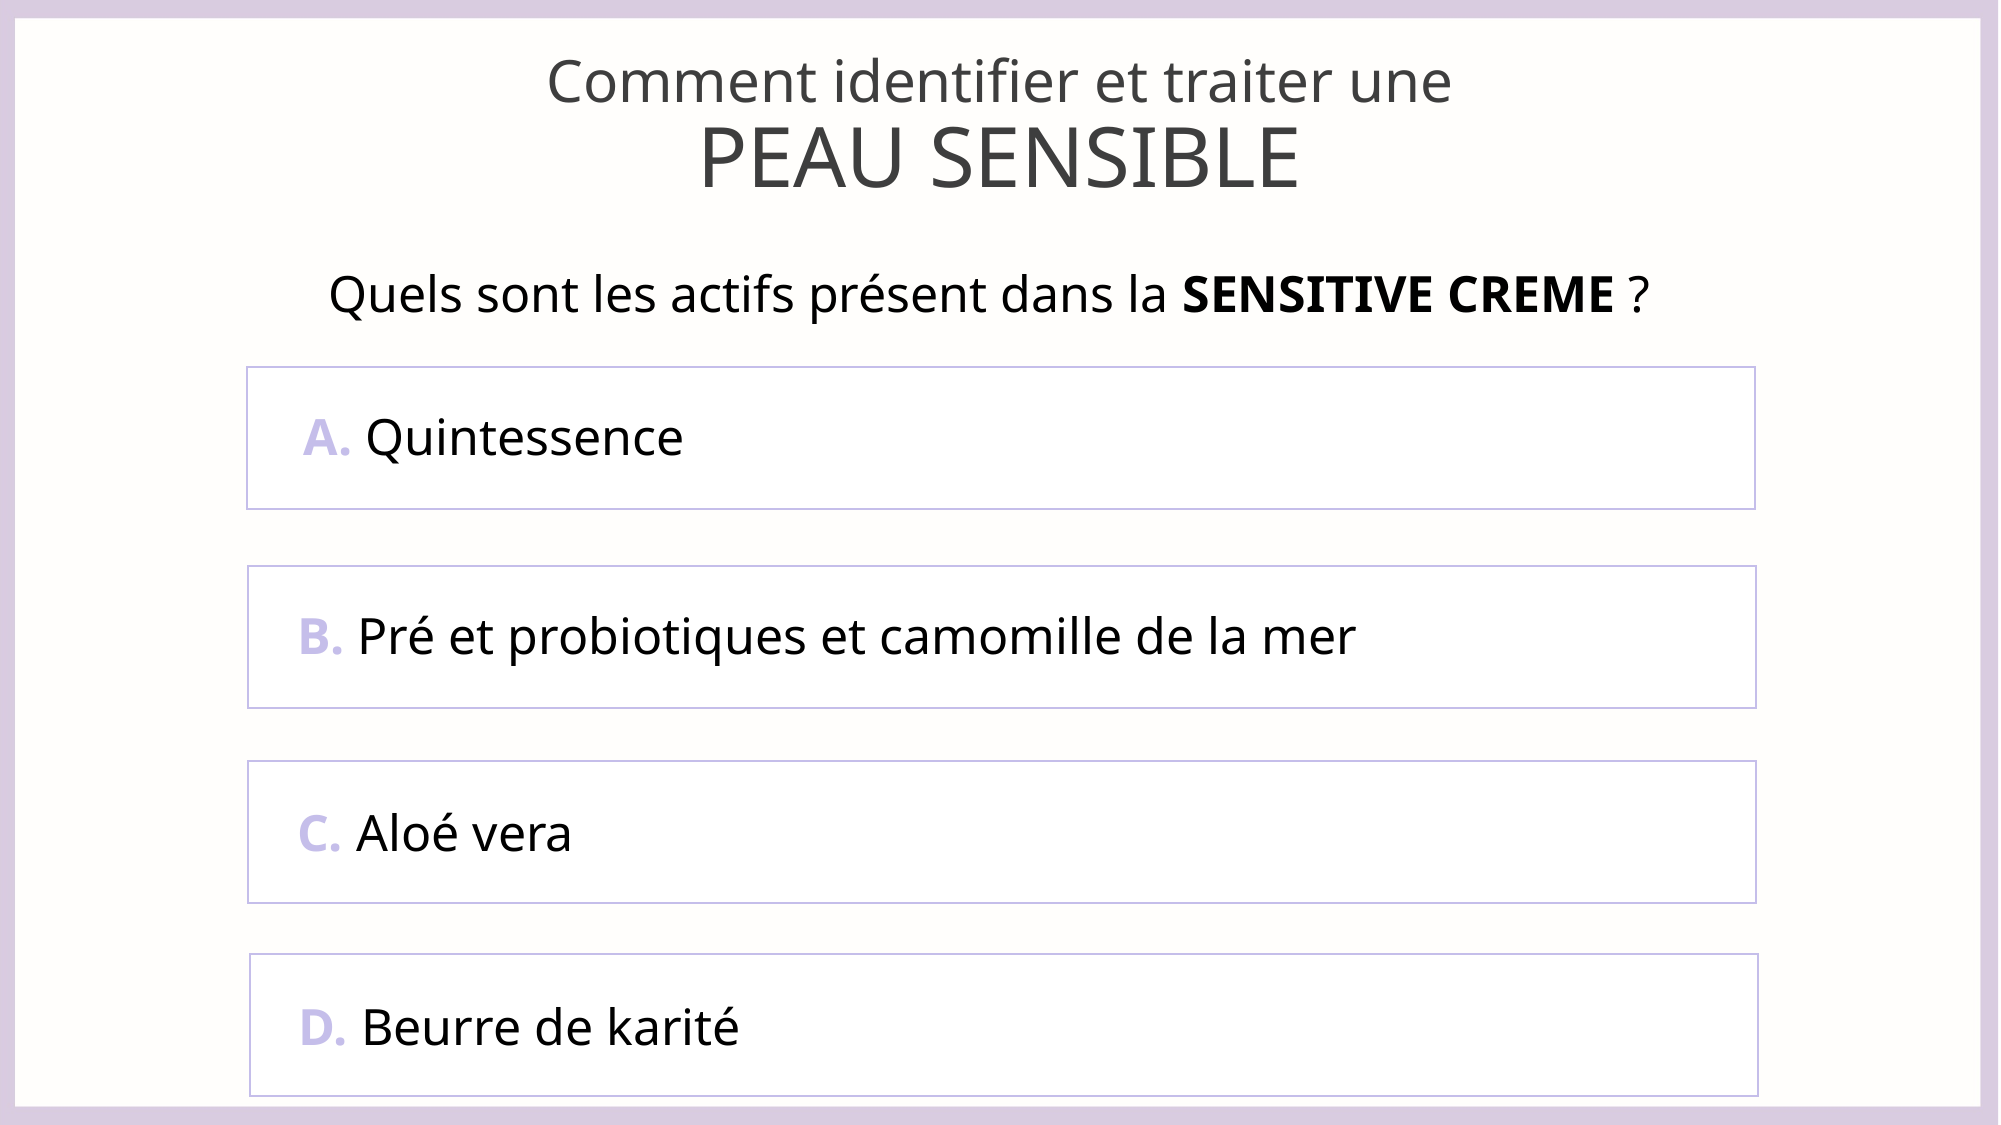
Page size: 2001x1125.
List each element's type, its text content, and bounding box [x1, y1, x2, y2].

text_box D. Beurre de karité [283, 988, 1739, 1063]
text_box A. Quintessence [288, 397, 1502, 473]
picture [0, 0, 1999, 1125]
text_box [246, 366, 1756, 510]
text_box [249, 953, 1759, 1097]
text_box [247, 760, 1757, 904]
text_box [247, 565, 1757, 709]
title Comment identifier et traiter une PEAU SENSIBLE [137, 64, 1863, 194]
text_box B. Pré et probiotiques et camomille de la mer [282, 597, 1689, 672]
text_box Quels sont les actifs présent dans la SENSITIVE CREME ? [16, 255, 1976, 331]
text_box C. Aloé vera [282, 793, 1456, 869]
